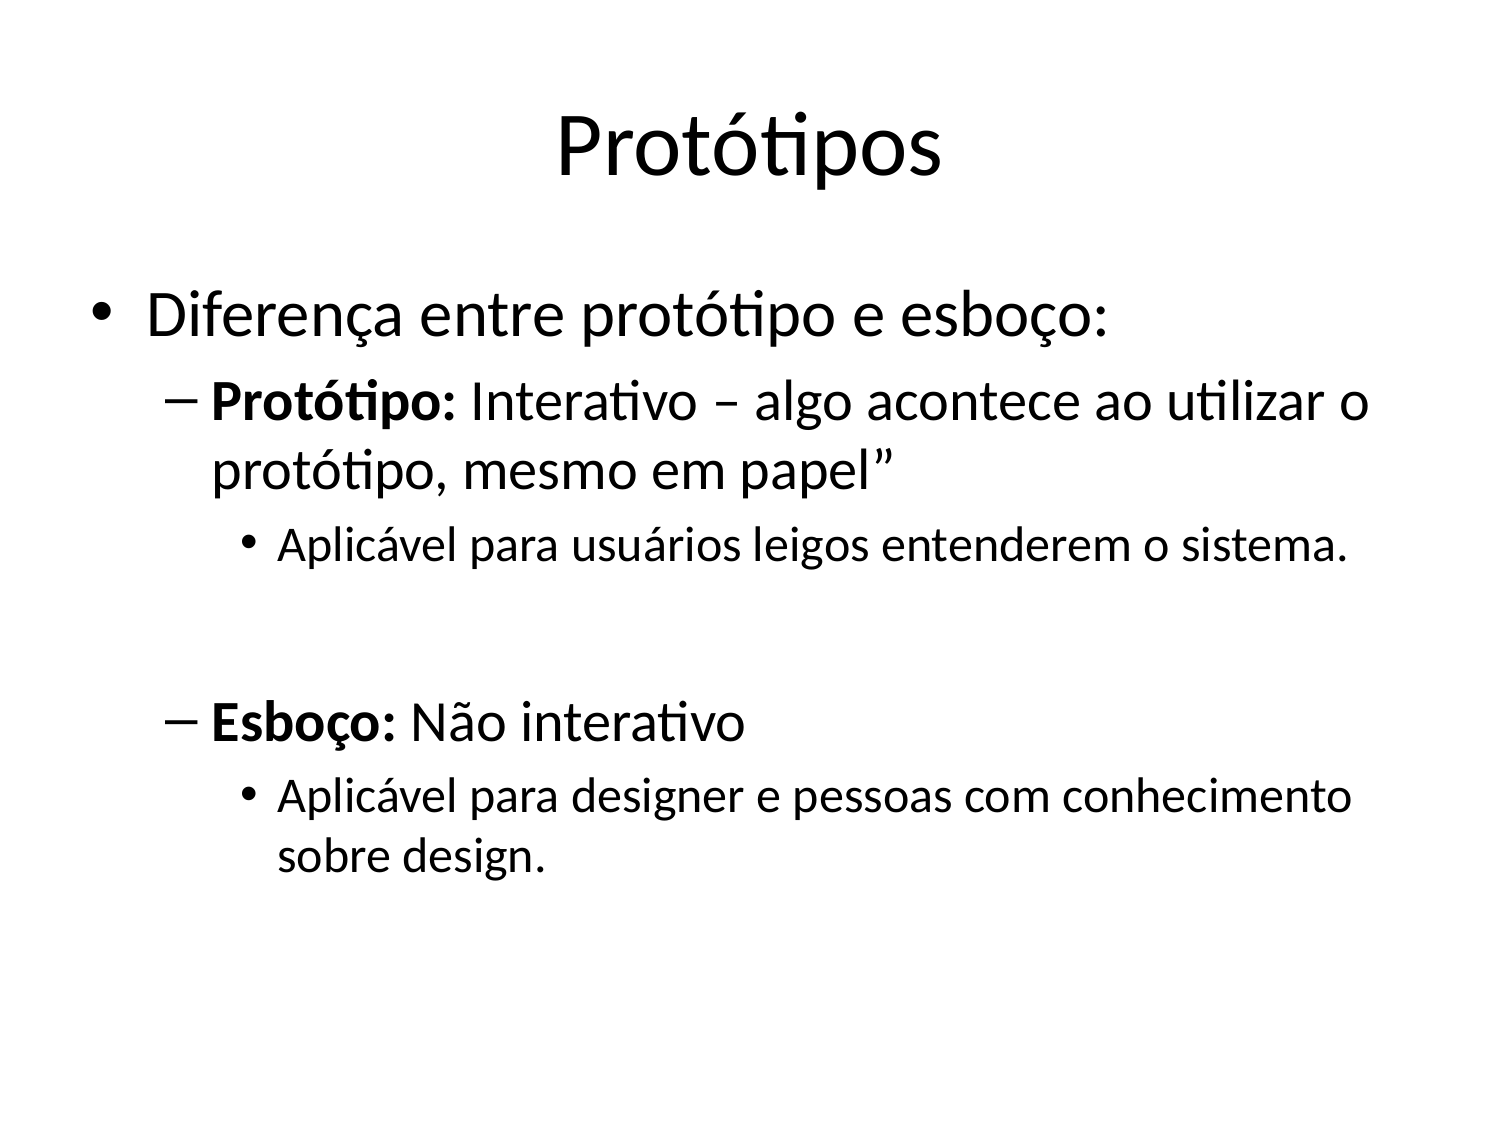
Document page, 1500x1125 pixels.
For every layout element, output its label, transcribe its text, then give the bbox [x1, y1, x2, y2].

list Diferença entre protótipo e esboço: Protótipo: Interativo – algo acontece ao utilizar o protótipo, mesmo em papel” Aplicável para usuários leigos entenderem o sistema. Esboço: Não interativo Aplicável para designer e pessoas com conhecimento sobre design. [75, 262, 1425, 1005]
title Protótipos [75, 45, 1425, 233]
